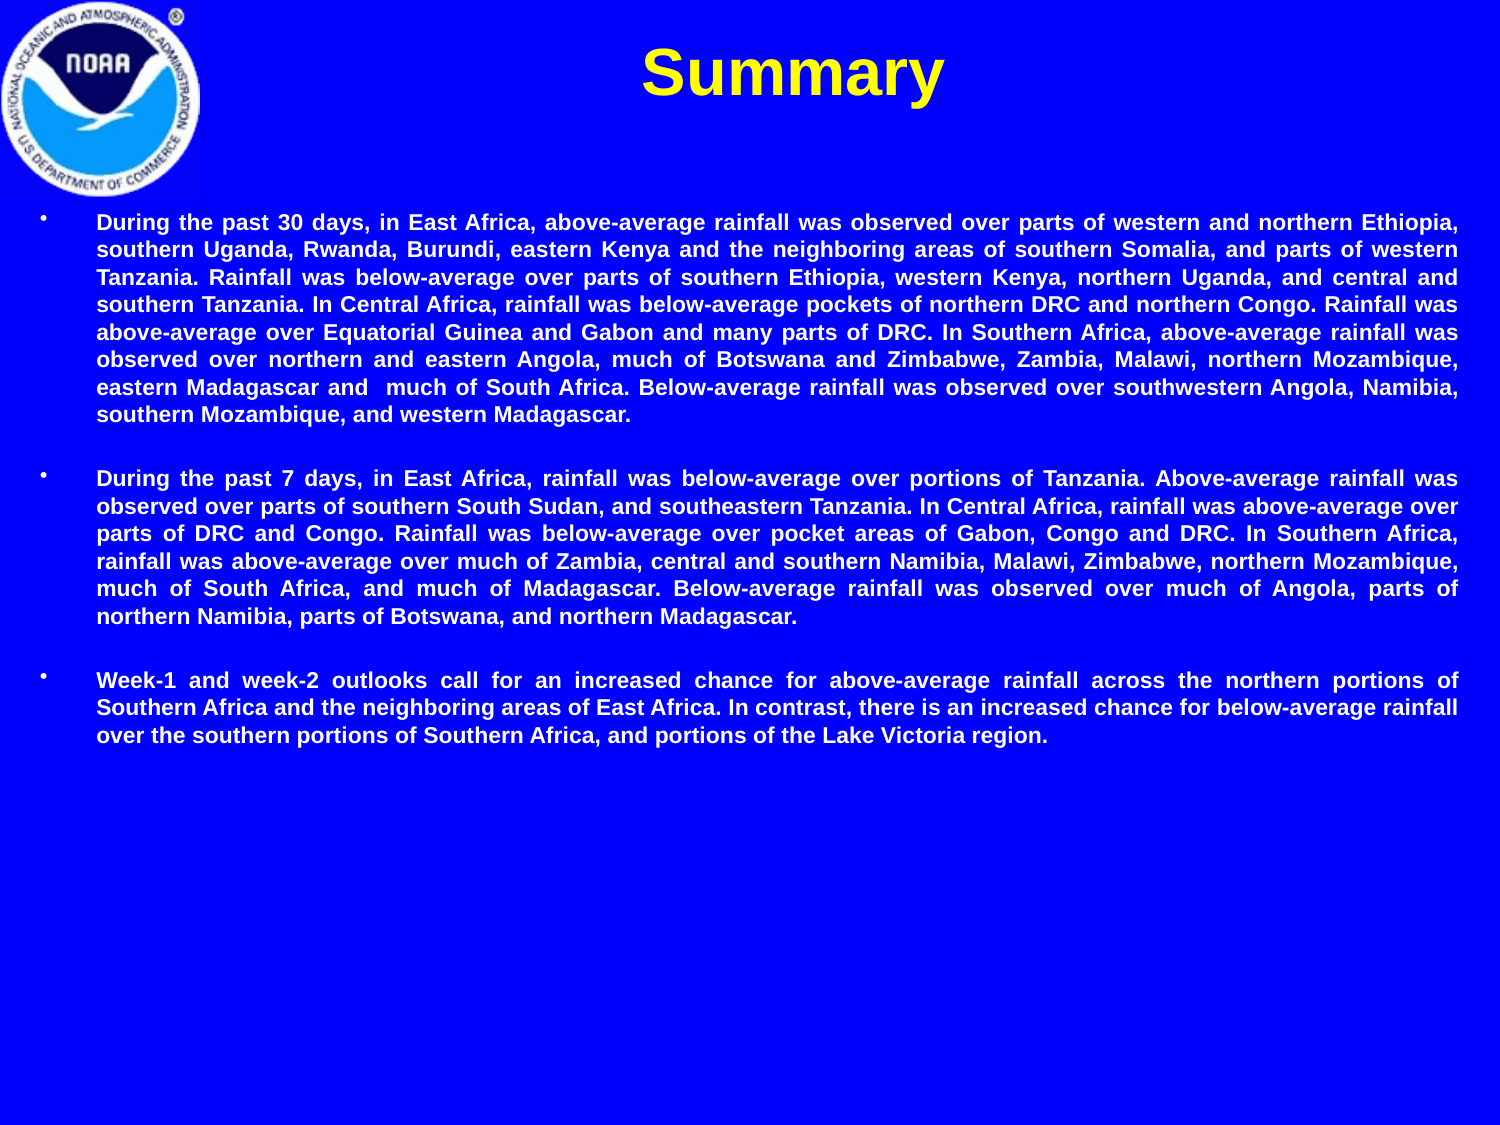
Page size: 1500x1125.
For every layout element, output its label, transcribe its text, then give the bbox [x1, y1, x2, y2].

title Summary [199, 12, 1388, 126]
picture [0, 0, 200, 200]
list During the past 30 days, in East Africa, above-average rainfall was observed over parts of western and northern Ethiopia, southern Uganda, Rwanda, Burundi, eastern Kenya and the neighboring areas of southern Somalia, and parts of western Tanzania. Rainfall was below-average over parts of southern Ethiopia, western Kenya, northern Uganda, and central and southern Tanzania. In Central Africa, rainfall was below-average pockets of northern DRC and northern Congo. Rainfall was above-average over Equatorial Guinea and Gabon and many parts of DRC. In Southern Africa, above-average rainfall was observed over northern and eastern Angola, much of Botswana and Zimbabwe, Zambia, Malawi, northern Mozambique, eastern Madagascar and much of South Africa. Below-average rainfall was observed over southwestern Angola, Namibia, southern Mozambique, and western Madagascar. During the past 7 days, in East Africa, rainfall was below-average over portions of Tanzania. Above-average rainfall was observed over parts of southern South Sudan, and southeastern Tanzania. In Central Africa, rainfall was above-average over parts of DRC and Congo. Rainfall was below-average over pocket areas of Gabon, Congo and DRC. In Southern Africa, rainfall was above-average over much of Zambia, central and southern Namibia, Malawi, Zimbabwe, northern Mozambique, much of South Africa, and much of Madagascar. Below-average rainfall was observed over much of Angola, parts of northern Namibia, parts of Botswana, and northern Madagascar. Week-1 and week-2 outlooks call for an increased chance for above-average rainfall across the northern portions of Southern Africa and the neighboring areas of East Africa. In contrast, there is an increased chance for below-average rainfall over the southern portions of Southern Africa, and portions of the Lake Victoria region. [24, 199, 1476, 1113]
